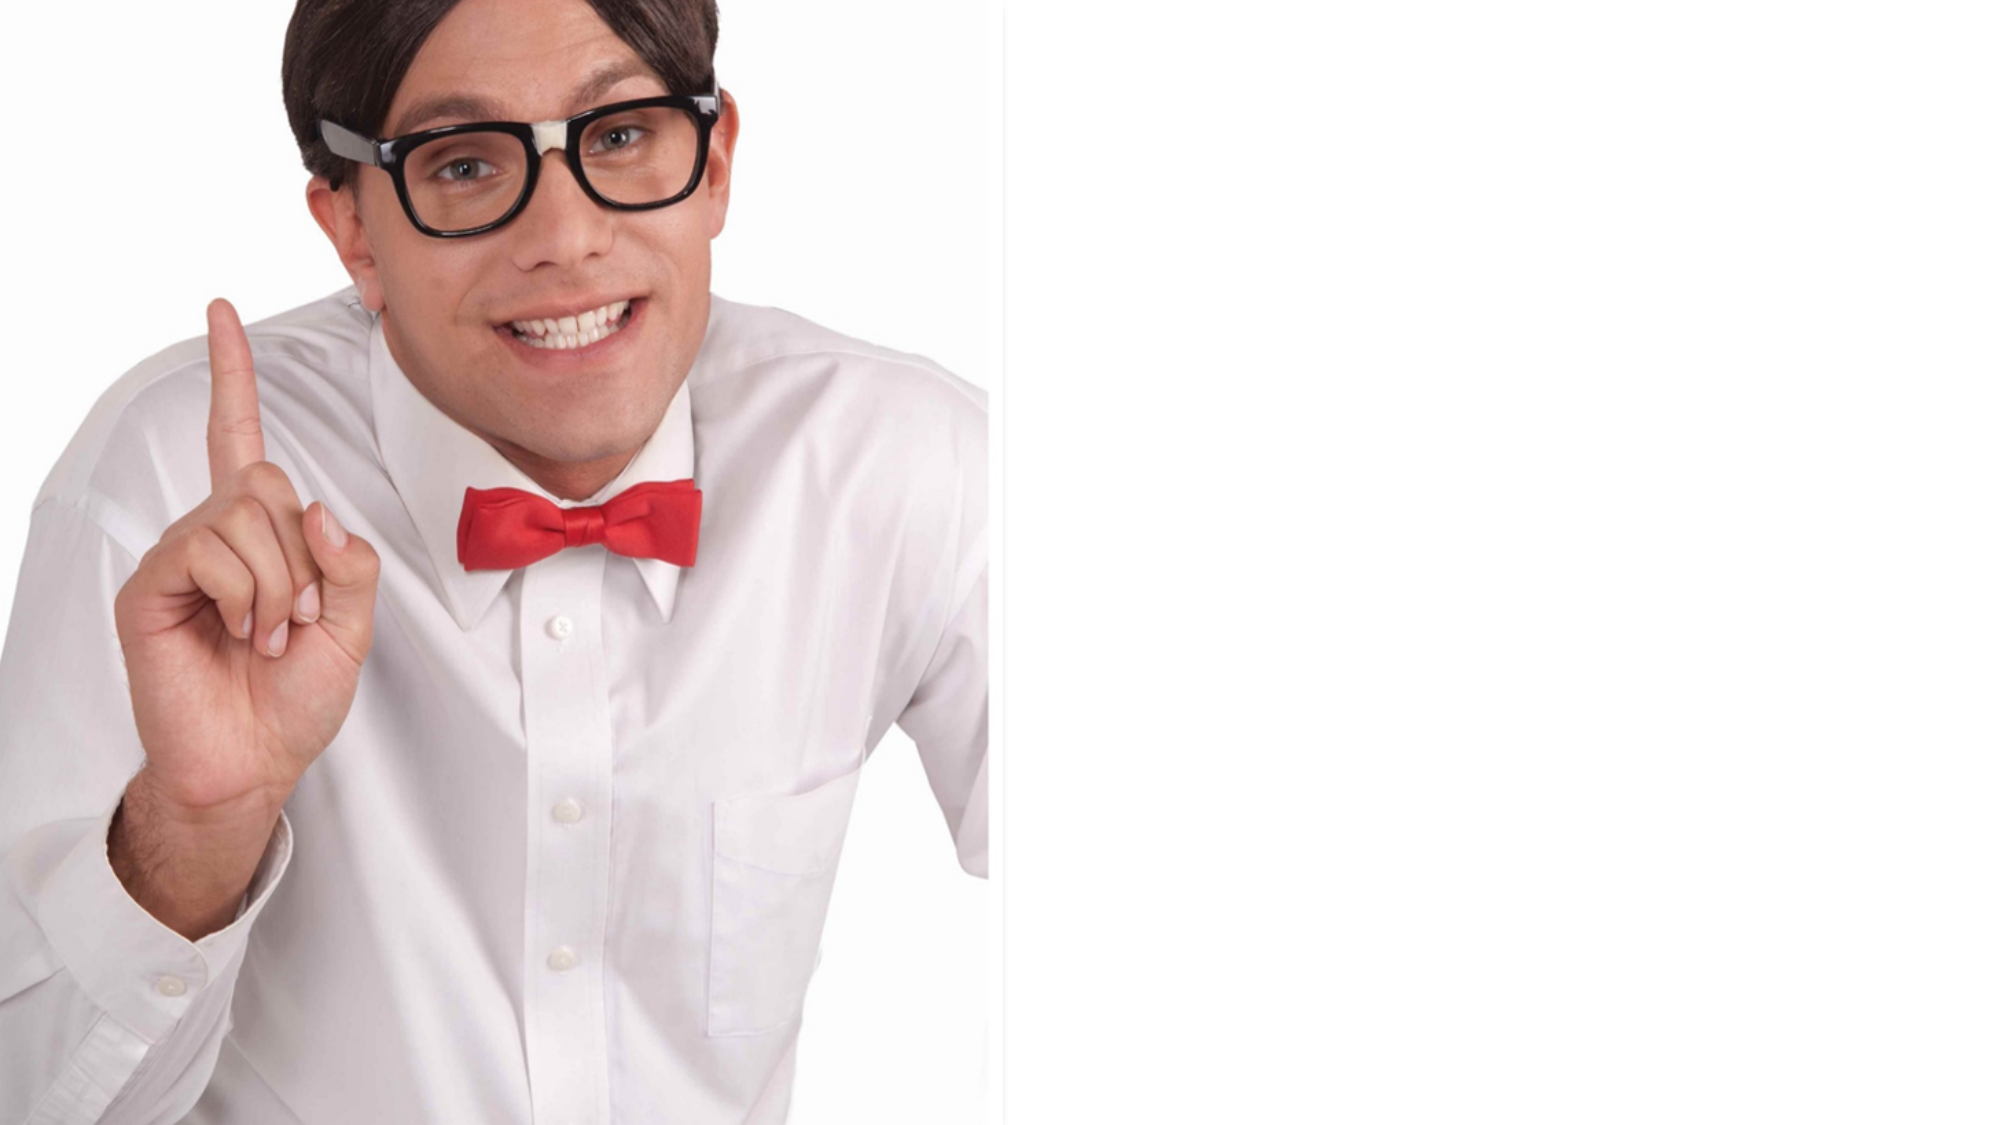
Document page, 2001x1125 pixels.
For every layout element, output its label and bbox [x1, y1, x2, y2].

list [0, 0, 1003, 1125]
